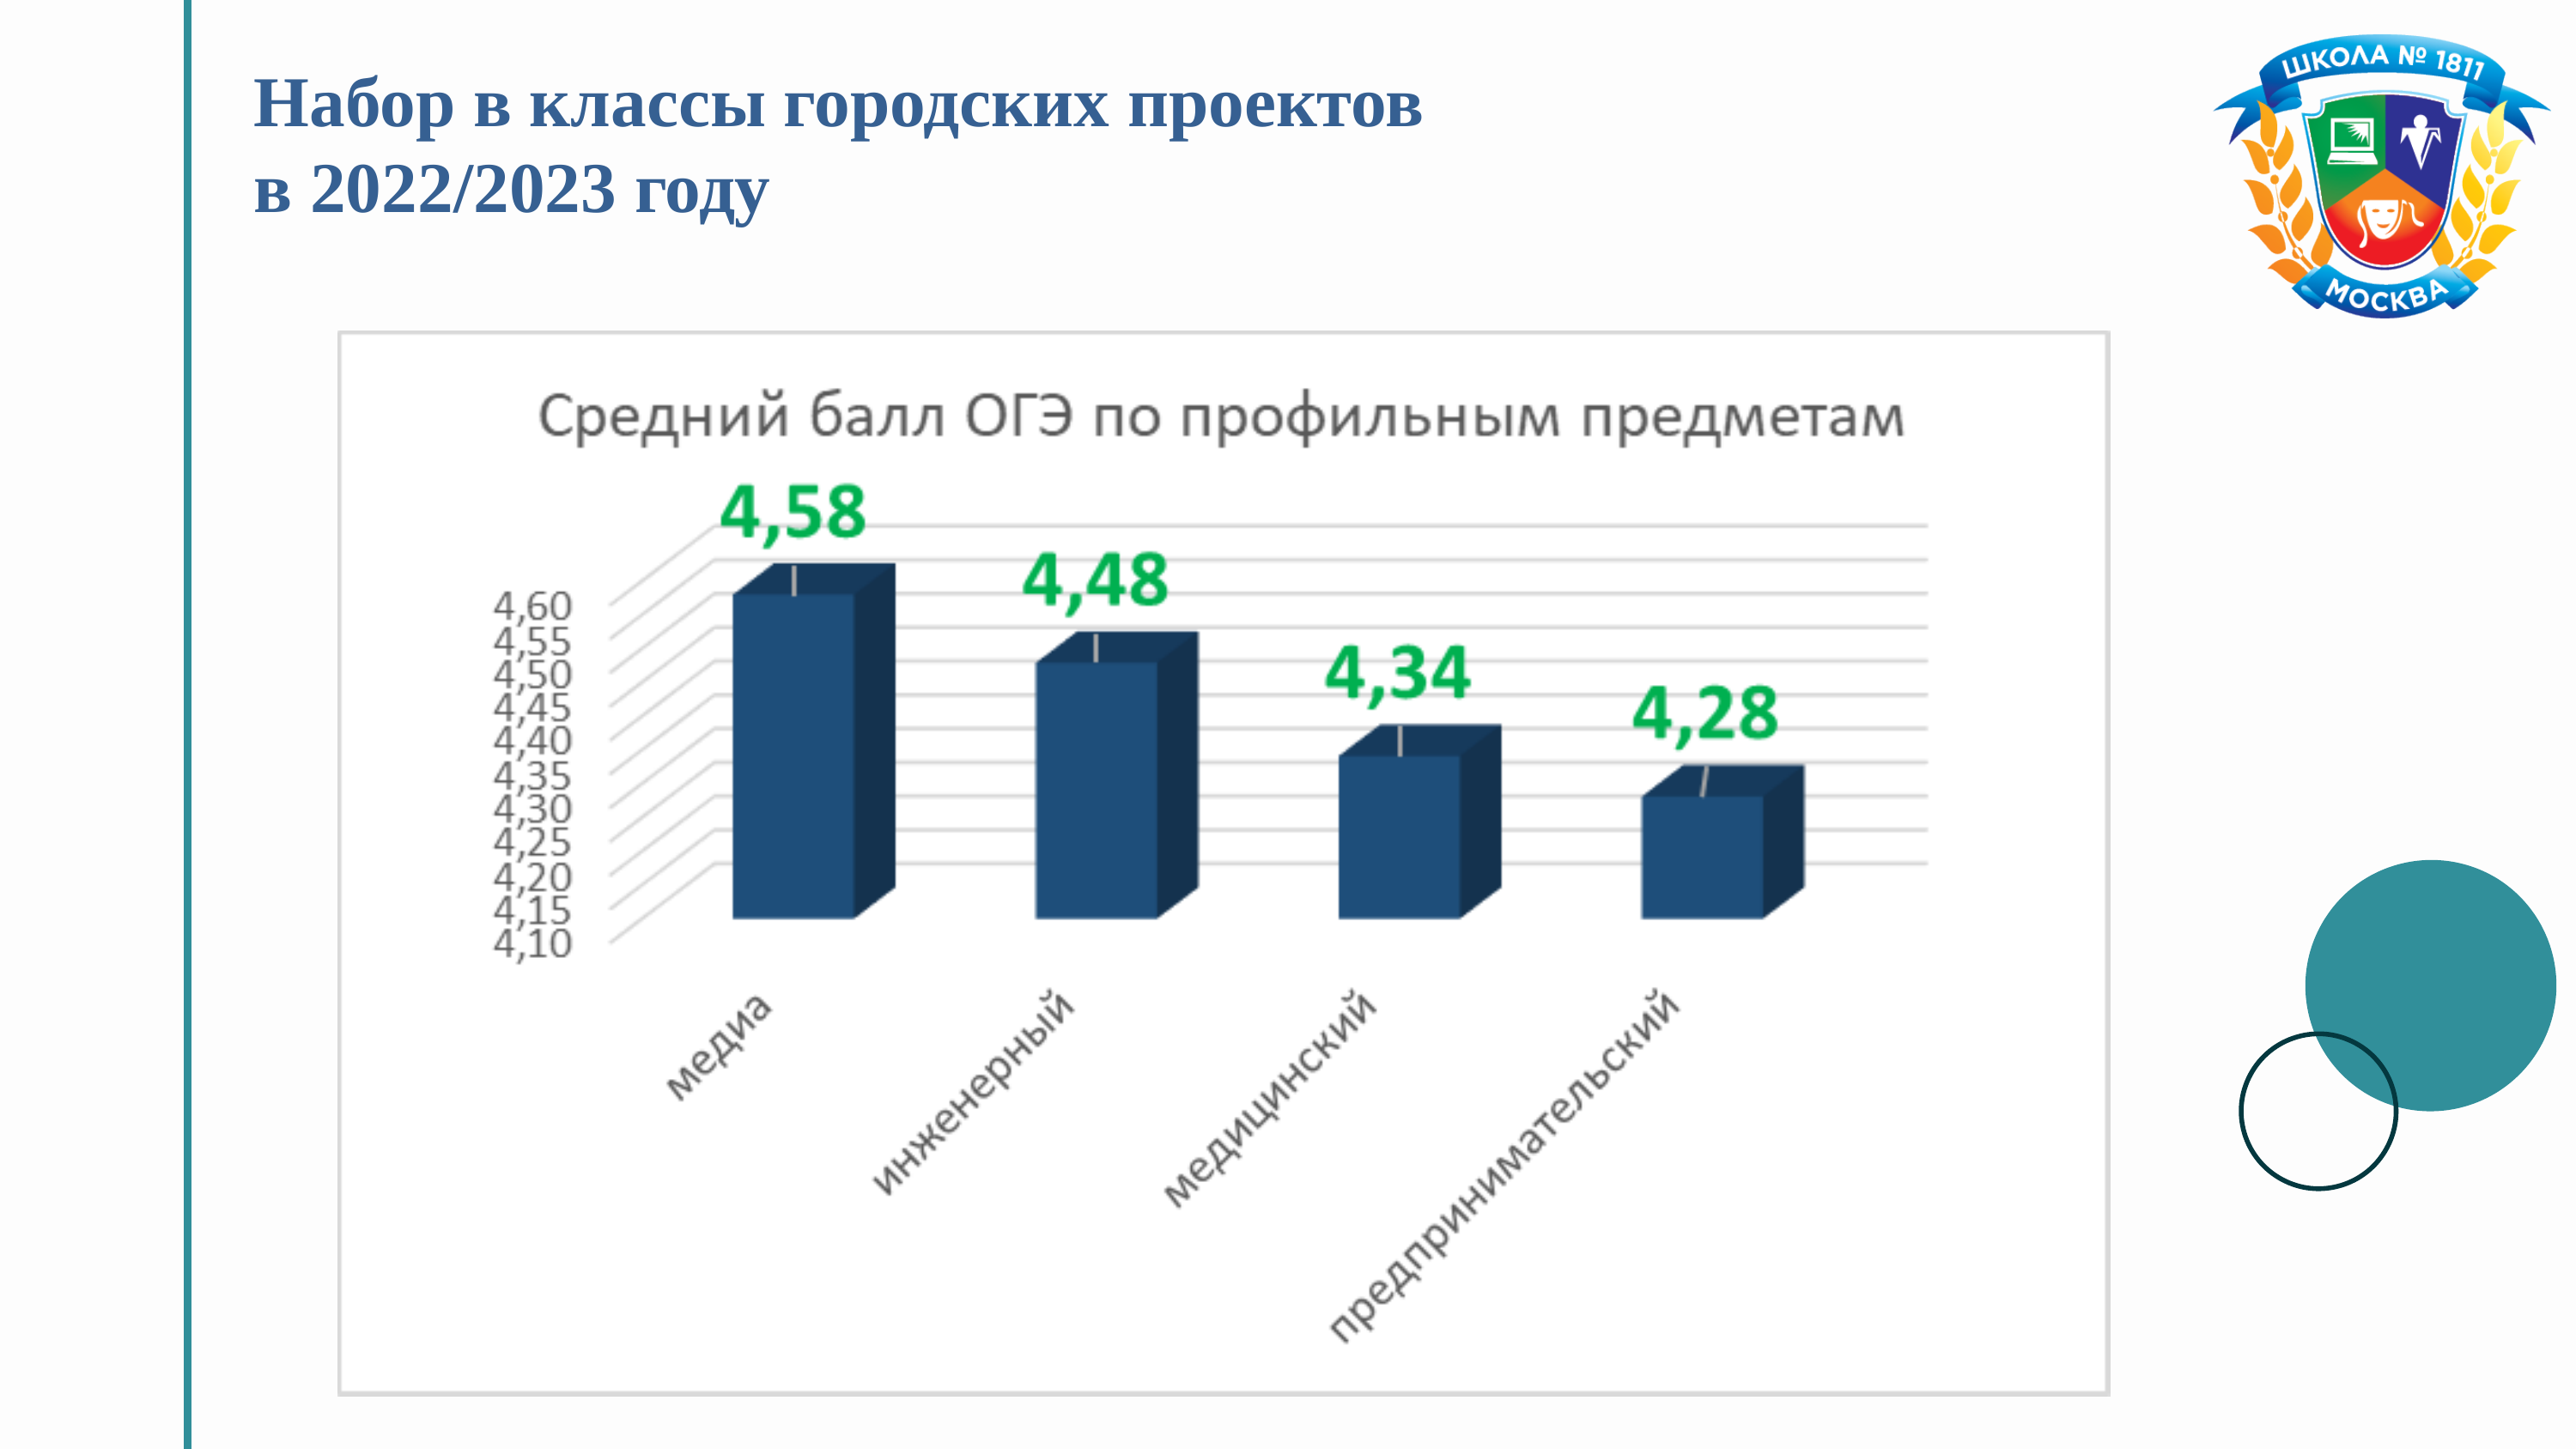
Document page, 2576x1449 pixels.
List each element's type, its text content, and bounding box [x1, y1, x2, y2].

text_box [184, 0, 191, 1449]
text_box [2305, 859, 2557, 1112]
text_box [2239, 1031, 2399, 1191]
picture [337, 330, 2111, 1397]
picture [2210, 26, 2551, 328]
text_box Набор в классы городских проектов в 2022/2023 году [240, 48, 2077, 233]
